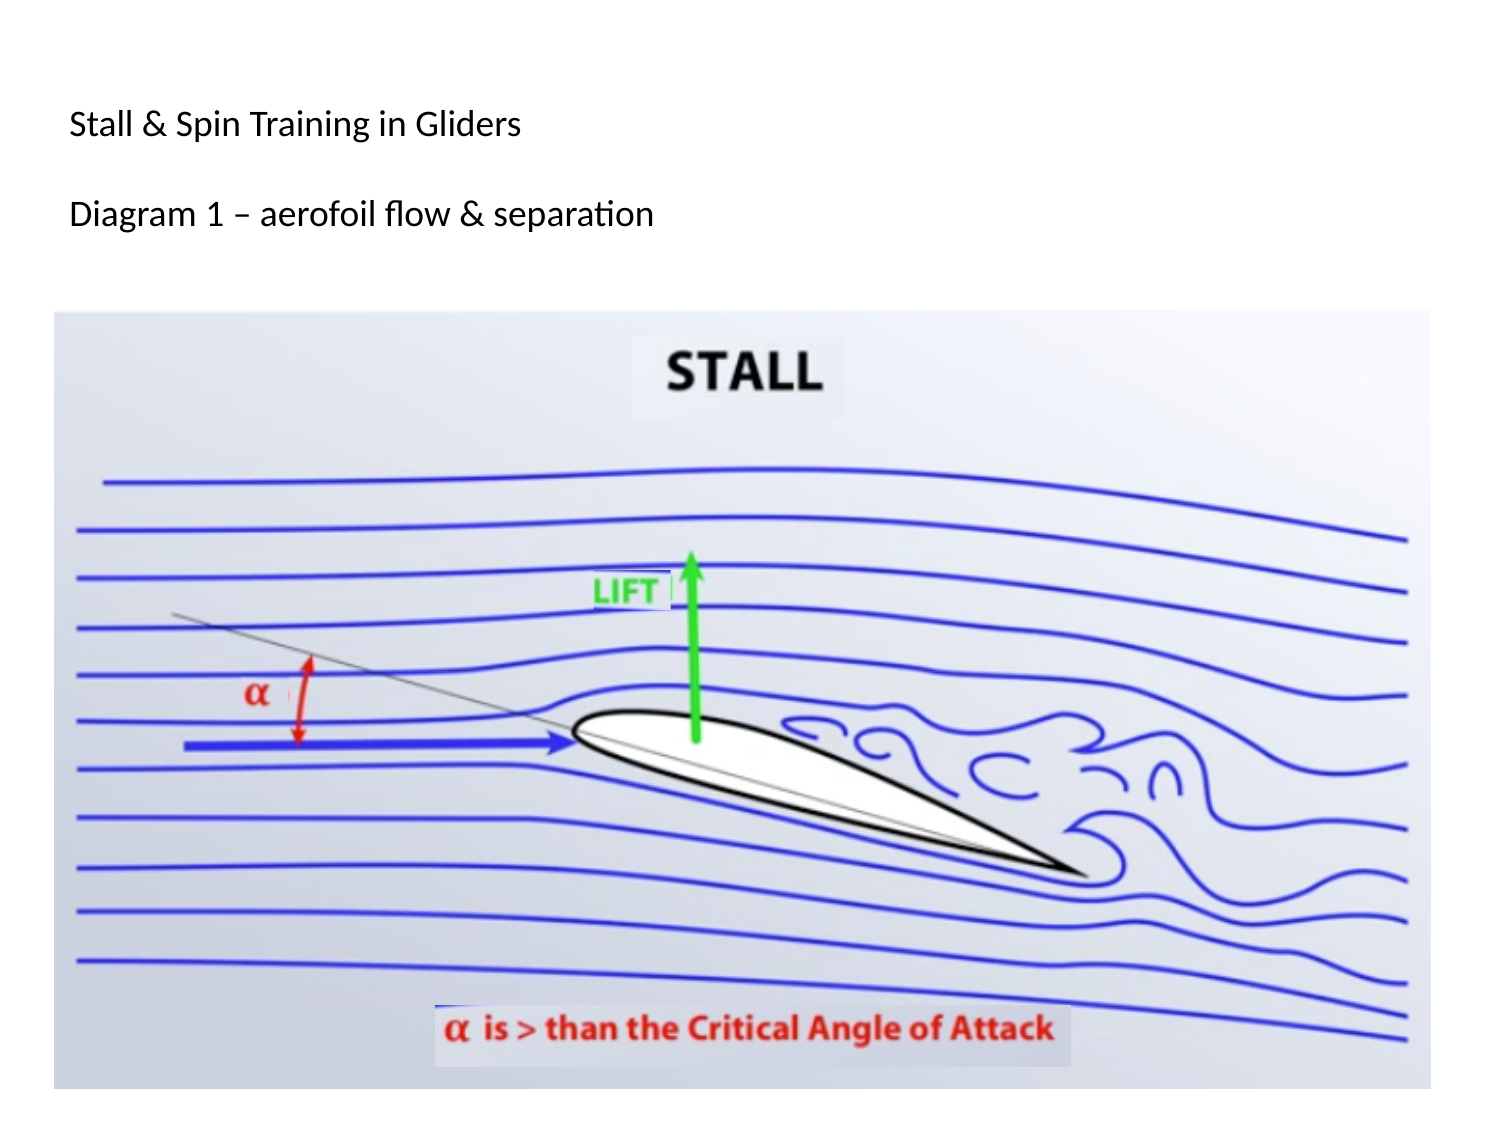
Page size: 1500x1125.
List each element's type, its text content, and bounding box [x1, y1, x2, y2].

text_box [54, 309, 1431, 1090]
text_box Stall & Spin Training in Gliders Diagram 1 – aerofoil flow & separation [54, 91, 1500, 331]
